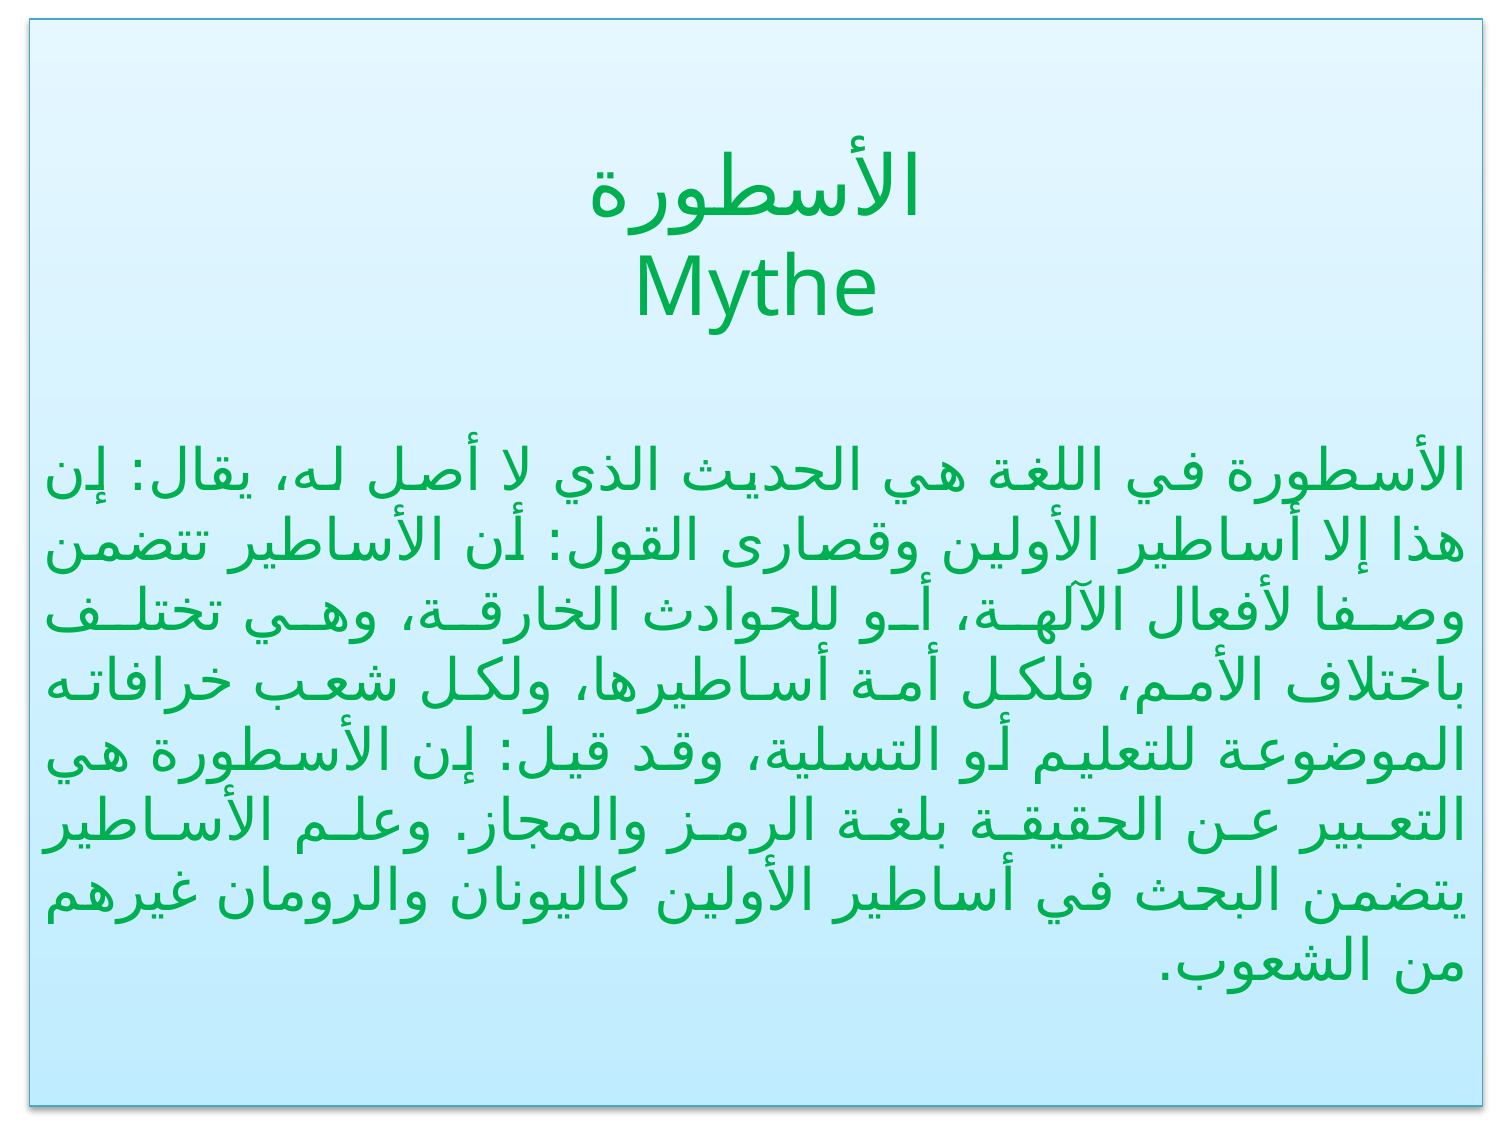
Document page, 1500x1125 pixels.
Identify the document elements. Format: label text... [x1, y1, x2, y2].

text_box الأسطورة Mythe الأسطورة في اللغة هي الحديث الذي لا أصل له، يقال: إن هذا إلا أساطير الأولين وقصارى القول: أن الأساطير تتضمن وصفا لأفعال الآلهة، أو للحوادث الخارقة، وهي تختلف باختلاف الأمم، فلكل أمة أساطيرها، ولكل شعب خرافاته الموضوعة للتعليم أو التسلية، وقد قيل: إن الأسطورة هي التعبير عن الحقيقة بلغة الرمز والمجاز. وعلم الأساطير يتضمن البحث في أساطير الأولين كاليونان والرومان غيرهم من الشعوب. [29, 18, 1483, 1107]
